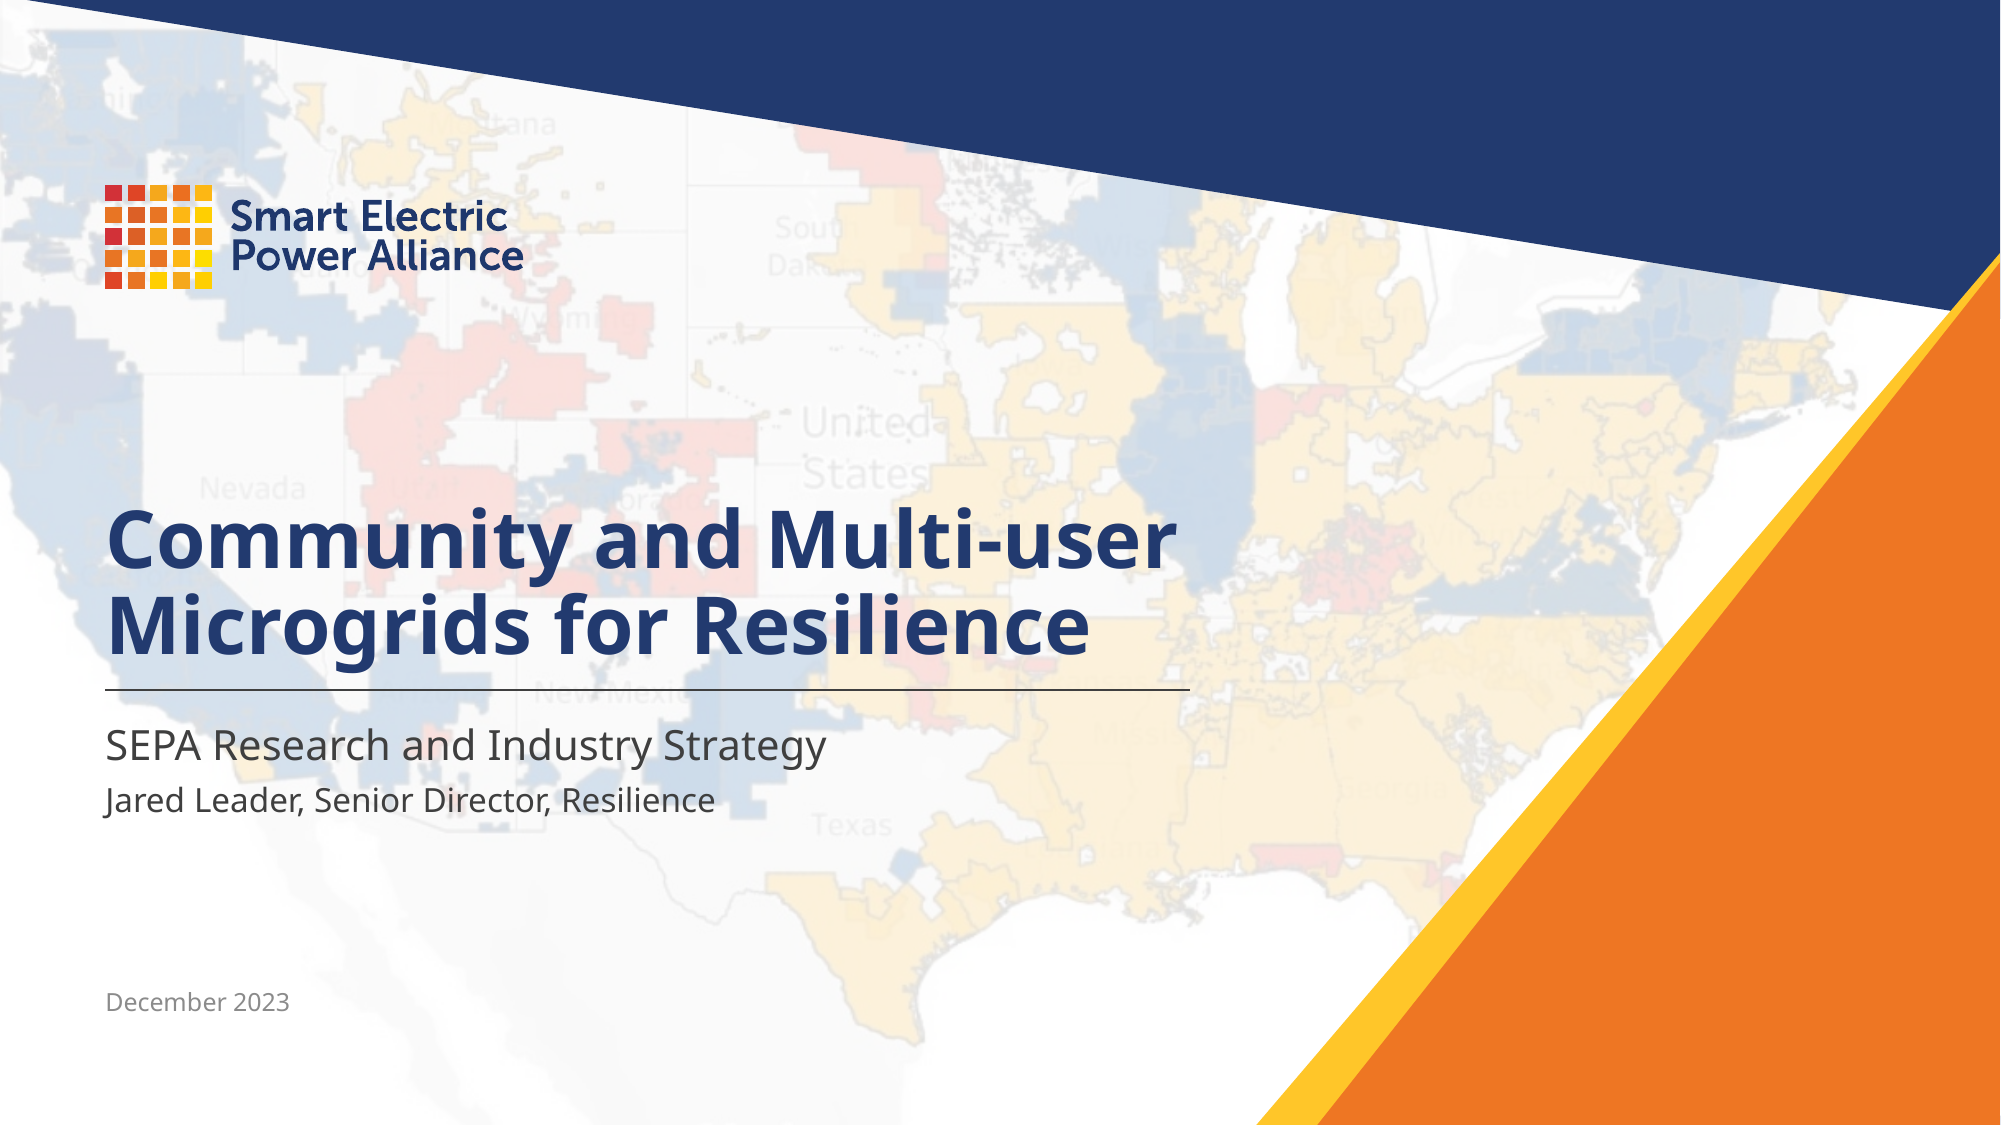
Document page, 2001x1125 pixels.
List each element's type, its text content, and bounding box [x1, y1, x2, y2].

title Community and Multi-user Microgrids for Resilience [105, 442, 1191, 672]
list Jared Leader, Senior Director, Resilience [105, 784, 1191, 832]
list December 2023 [105, 990, 413, 1034]
list SEPA Research and Industry Strategy [105, 724, 1191, 772]
